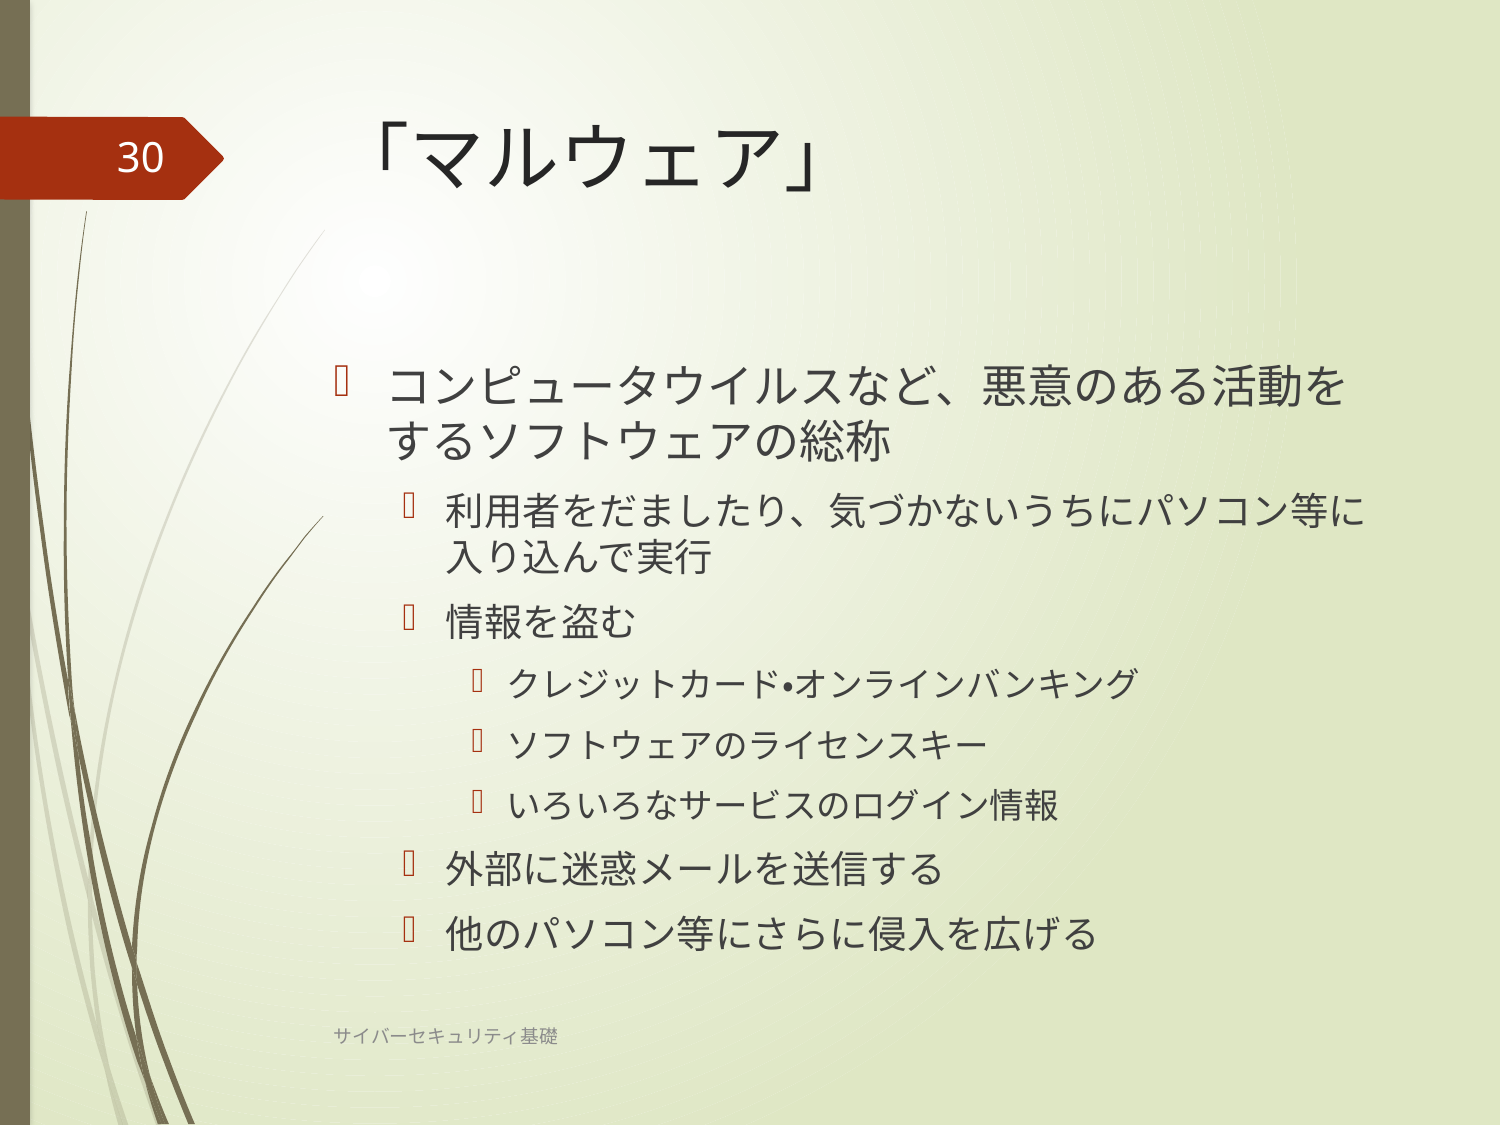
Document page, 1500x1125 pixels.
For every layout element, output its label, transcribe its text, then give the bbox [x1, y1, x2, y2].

footer サイバーセキュリティ基礎 [318, 1006, 1257, 1067]
list コンピュータウイルスなど、悪意のある活動をするソフトウェアの総称 利用者をだましたり、気づかないうちにパソコン等に入り込んで実行 情報を盗む クレジットカード・オンラインバンキング ソフトウェアのライセンスキー いろいろなサービスのログイン情報 外部に迷惑メールを送信する 他のパソコン等にさらに侵入を広げる [318, 350, 1400, 970]
slide_number 30 [83, 129, 180, 190]
title 「マルウェア」 [319, 102, 1400, 313]
